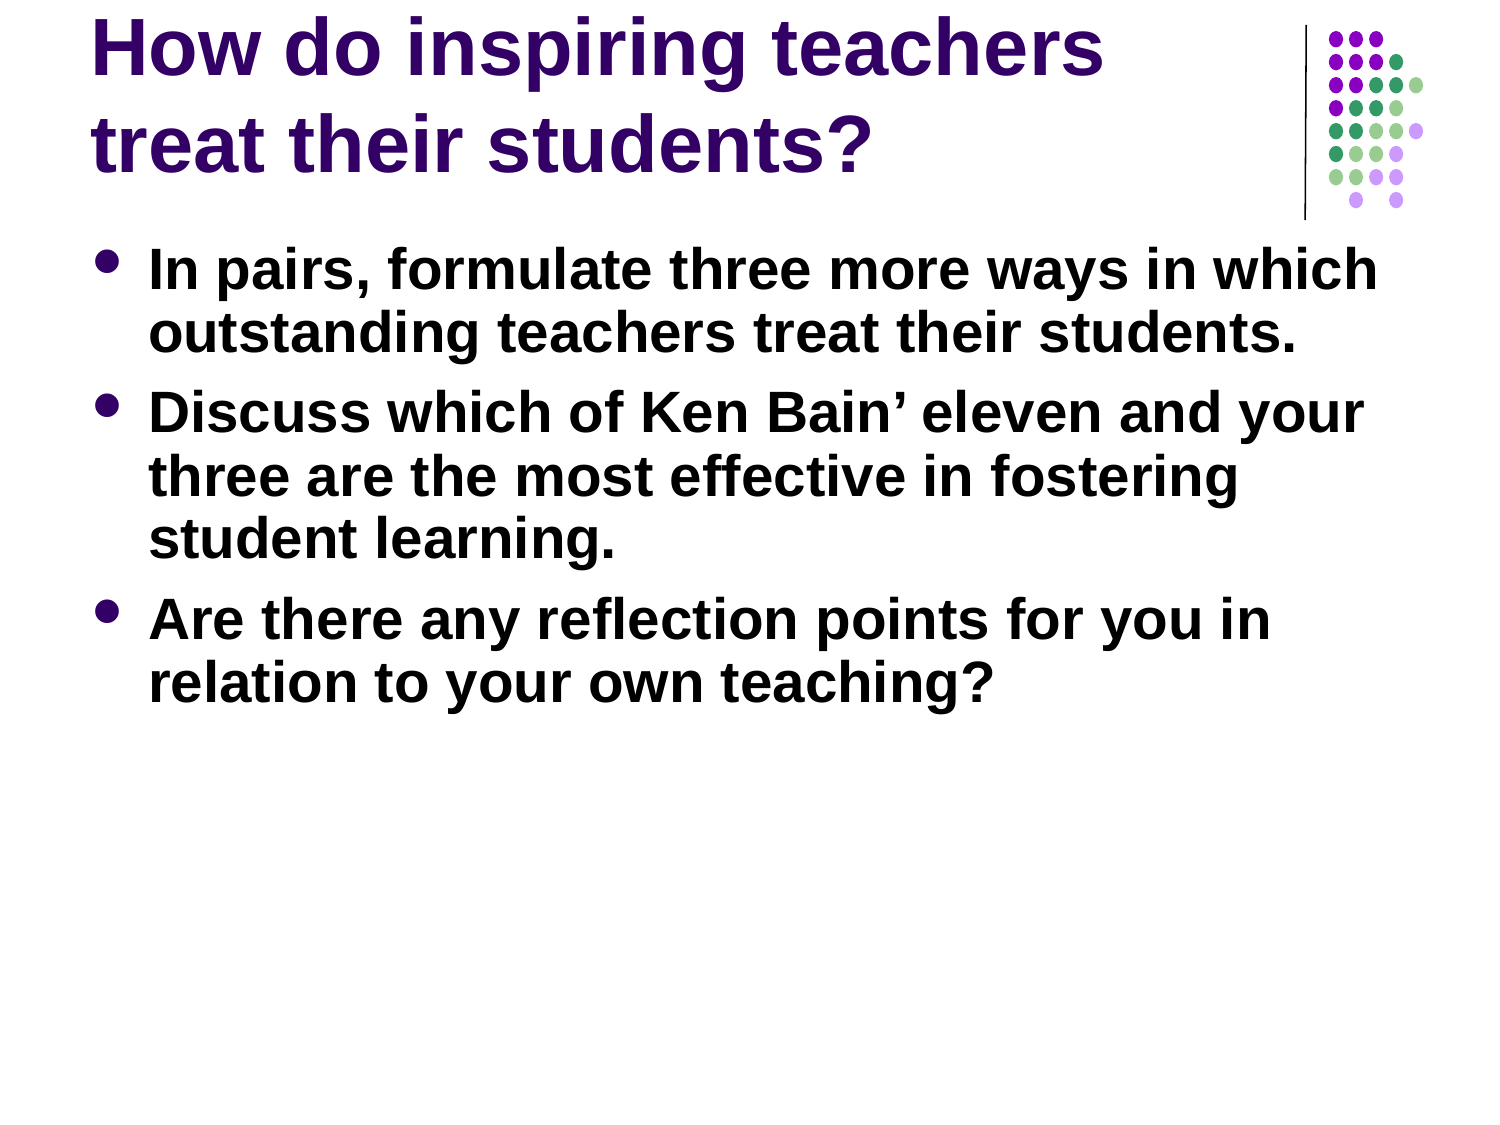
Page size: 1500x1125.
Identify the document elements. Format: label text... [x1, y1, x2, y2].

list In pairs, formulate three more ways in which outstanding teachers treat their students. Discuss which of Ken Bain’ eleven and your three are the most effective in fostering student learning. Are there any reflection points for you in relation to your own teaching? [76, 231, 1428, 1018]
title How do inspiring teachers treat their students? [74, 19, 1313, 197]
